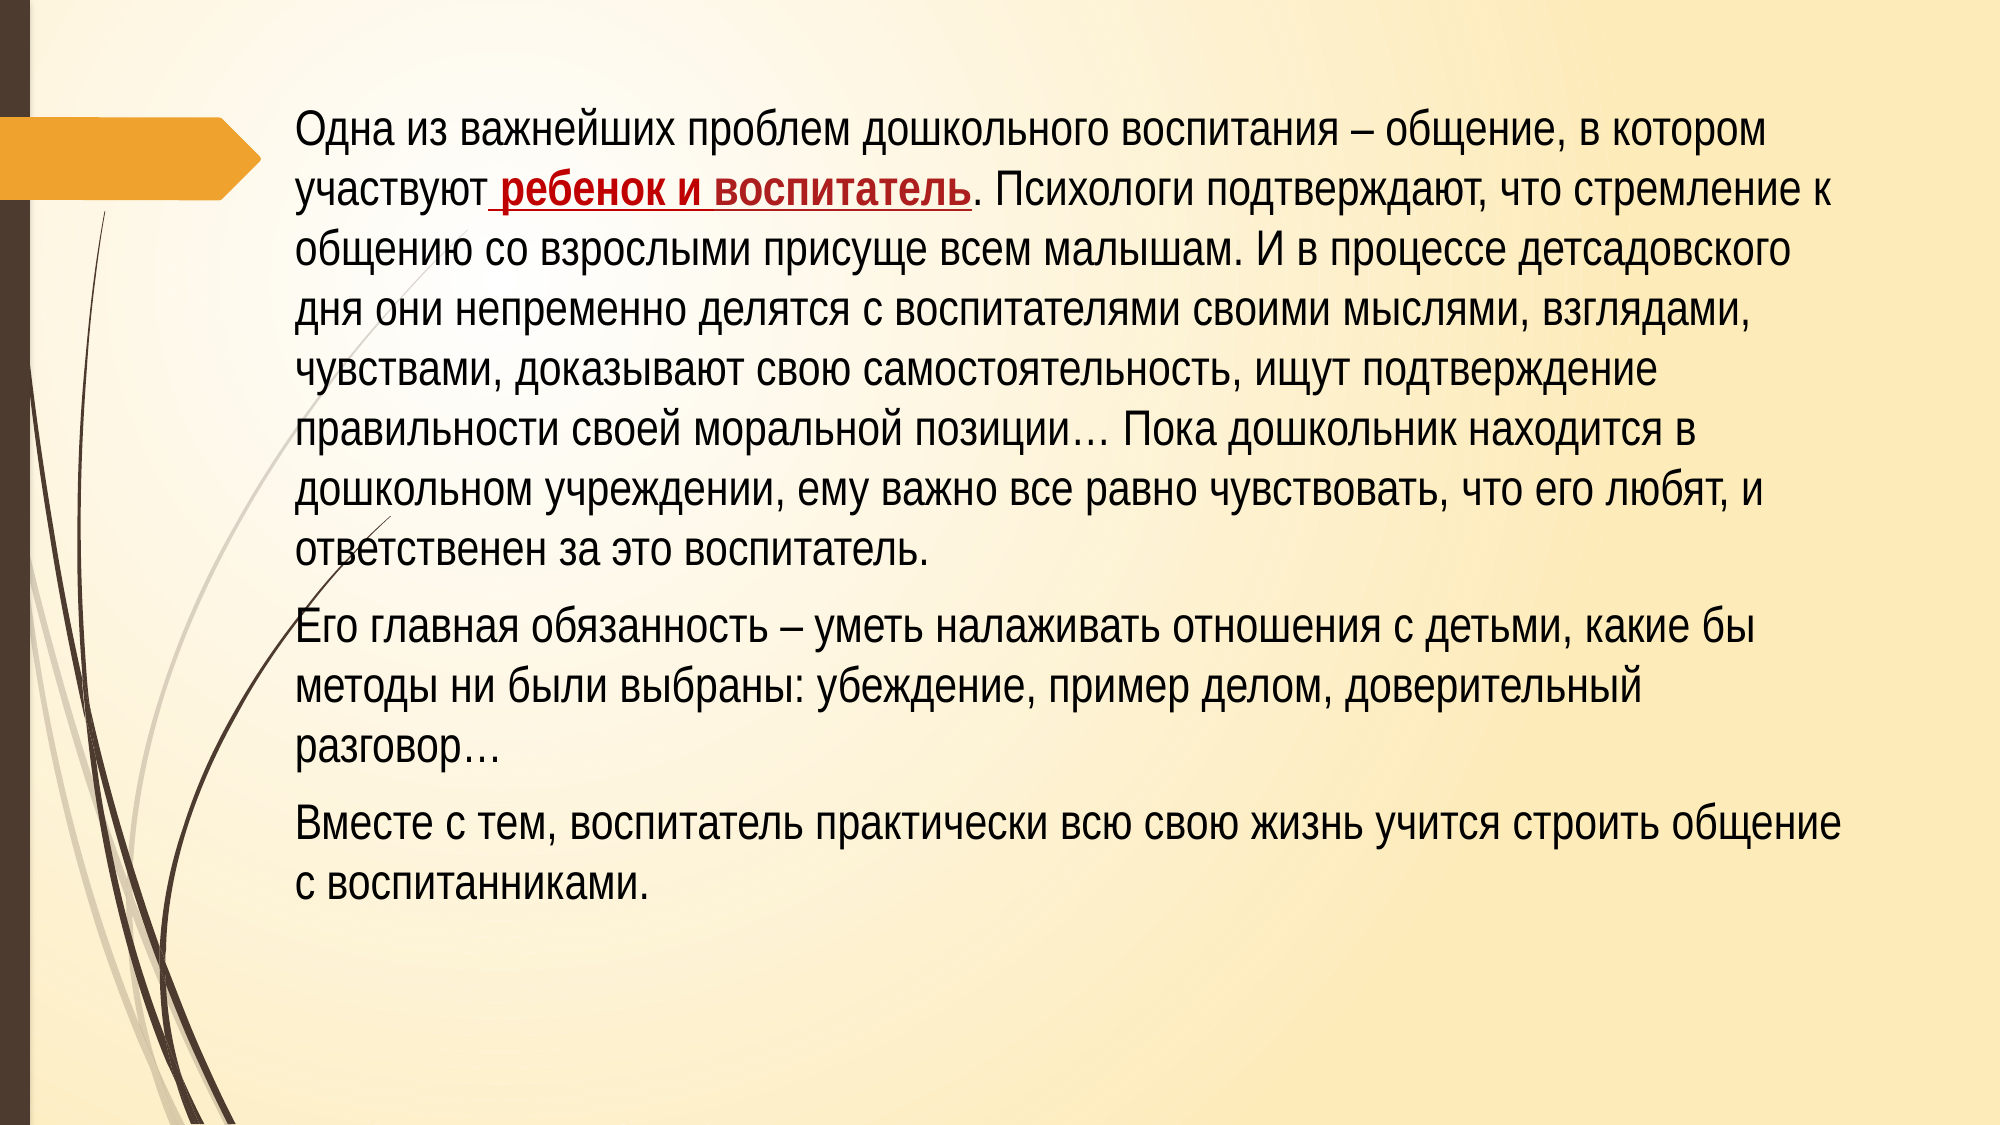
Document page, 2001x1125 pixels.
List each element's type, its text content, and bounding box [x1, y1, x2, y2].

text_box Одна из важнейших проблем дошкольного воспитания – общение, в котором участвуют ребенок и воспитатель. Психологи подтверждают, что стремление к общению со взрослыми присуще всем малышам. И в процессе детсадовского дня они непременно делятся с воспитателями своими мыслями, взглядами, чувствами, доказывают свою самостоятельность, ищут подтверждение правильности своей моральной позиции… Пока дошкольник находится в дошкольном учреждении, ему важно все равно чувствовать, что его любят, и ответственен за это воспитатель. Его главная обязанность – уметь налаживать отношения с детьми, какие бы методы ни были выбраны: убеждение, пример делом, доверительный разговор… Вместе с тем, воспитатель практически всю свою жизнь учится строить общение с воспитанниками. [280, 88, 1873, 917]
